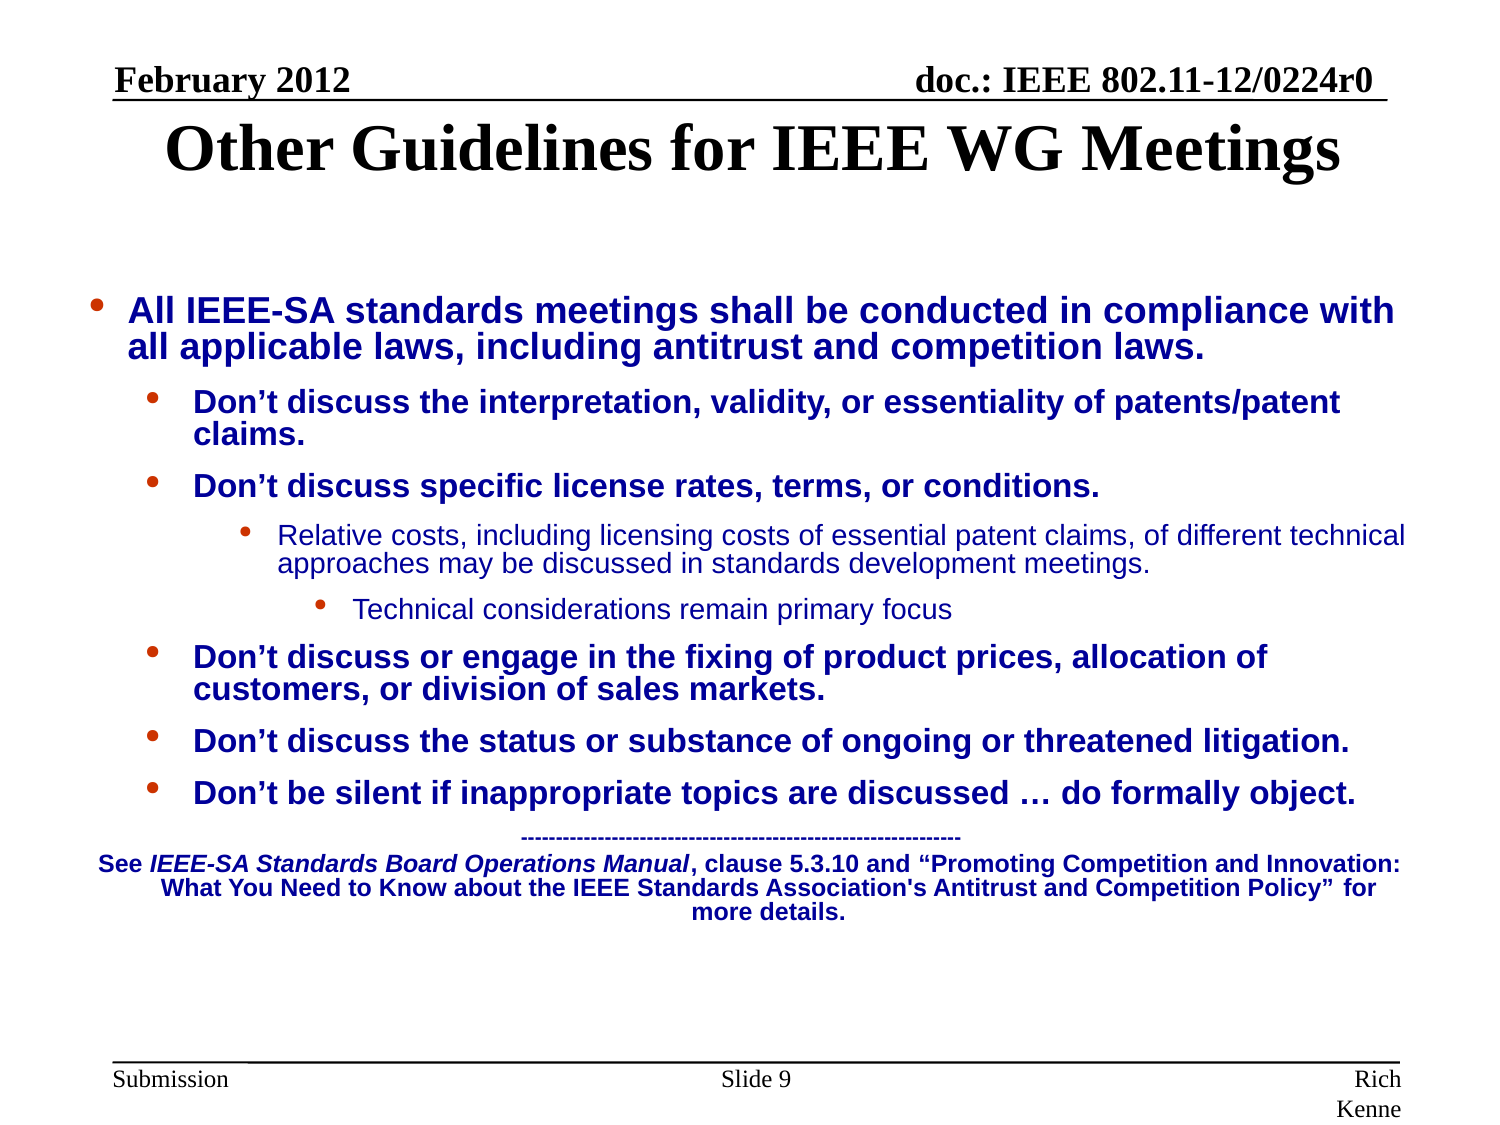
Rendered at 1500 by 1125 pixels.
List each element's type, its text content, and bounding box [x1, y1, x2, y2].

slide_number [114, 54, 354, 101]
text_box [87, 37, 1438, 163]
slide_number Slide 9 [712, 1061, 800, 1093]
text_box All IEEE-SA standards meetings shall be conducted in compliance with all applicable laws, including antitrust and competition laws. Don’t discuss the interpretation, validity, or essentiality of patents/patent claims. Don’t discuss specific license rates, terms, or conditions. Relative costs, including licensing costs of essential patent claims, of different technical approaches may be discussed in standards development meetings. Technical considerations remain primary focus Don’t discuss or engage in the fixing of product prices, allocation of customers, or division of sales markets. Don’t discuss the status or substance of ongoing or threatened litigation. Don’t be silent if inappropriate topics are discussed … do formally object. --------------------------------------------------------------- See IEEE-SA Standards Board Operations Manual, clause 5.3.10 and “Promoting Competition and Innovation: What You Need to Know about the IEEE Standards Association's Antitrust and Competition Policy” for more details. [74, 262, 1425, 1113]
footer Rich Kennedy, Research In Motion [1324, 1061, 1402, 1093]
title Other Guidelines for IEEE WG Meetings [59, 49, 1448, 238]
